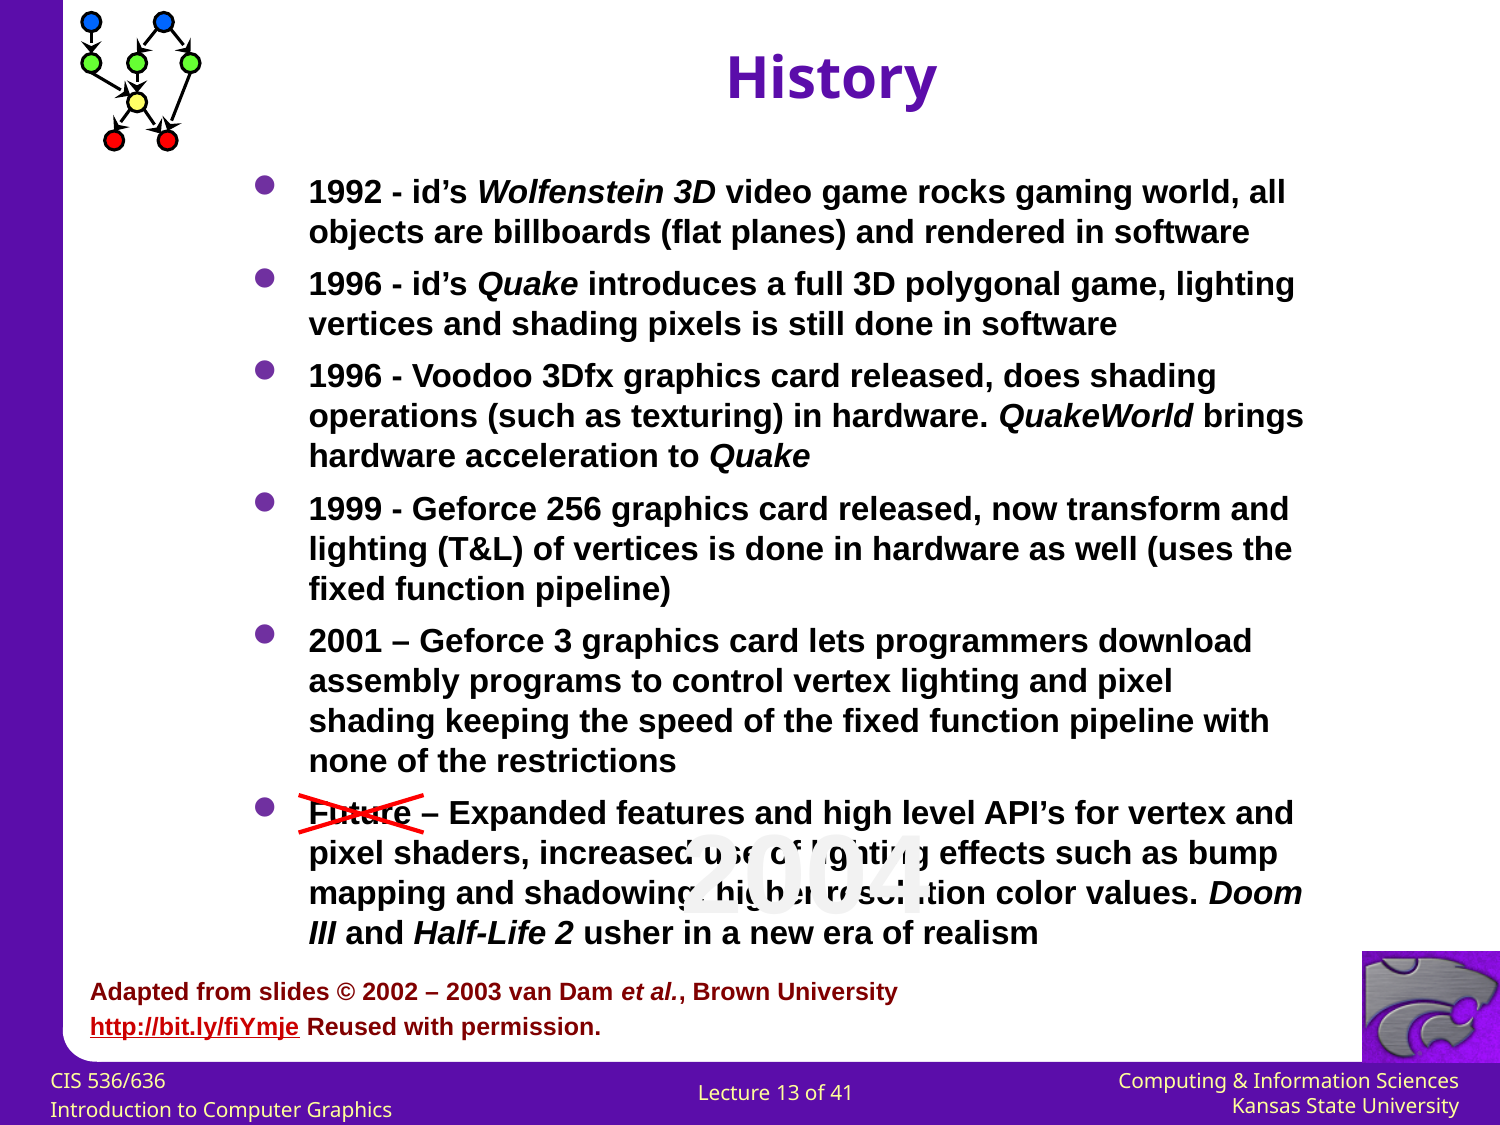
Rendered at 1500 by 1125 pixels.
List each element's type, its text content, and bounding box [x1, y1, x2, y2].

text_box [298, 794, 424, 833]
text_box 2004 [665, 793, 987, 944]
text_box History [187, 12, 1475, 138]
text_box 1992 - id’s Wolfenstein 3D video game rocks gaming world, all objects are billboards (flat planes) and rendered in software 1996 - id’s Quake introduces a full 3D polygonal game, lighting vertices and shading pixels is still done in software 1996 - Voodoo 3Dfx graphics card released, does shading operations (such as texturing) in hardware. QuakeWorld brings hardware acceleration to Quake 1999 - Geforce 256 graphics card released, now transform and lighting (T&L) of vertices is done in hardware as well (uses the fixed function pipeline) 2001 – Geforce 3 graphics card lets programmers download assembly programs to control vertex lighting and pixel shading keeping the speed of the fixed function pipeline with none of the restrictions Future – Expanded features and high level API’s for vertex and pixel shaders, increased use of lighting effects such as bump mapping and shadowing, higher resolution color values. Doom III and Half-Life 2 usher in a new era of realism [237, 162, 1324, 959]
picture [1362, 951, 1500, 1063]
text_box Adapted from slides © 2002 – 2003 van Dam et al., Brown University http://bit.ly/fiYmje Reused with permission. [75, 968, 1075, 1048]
